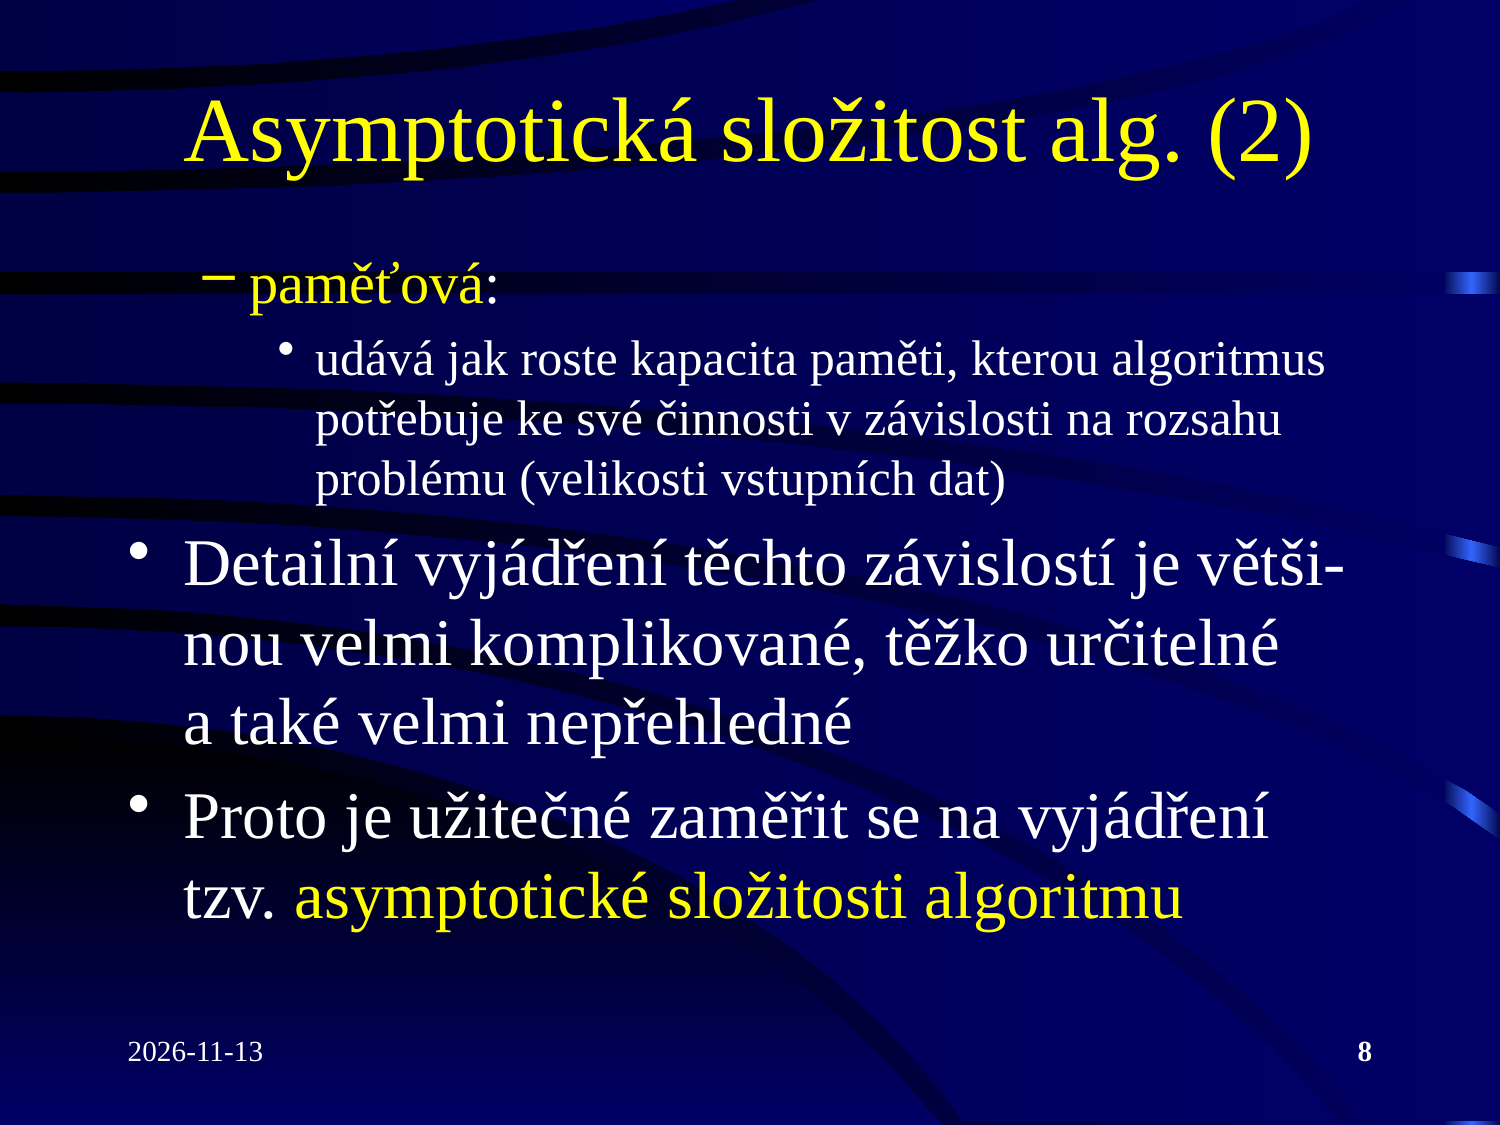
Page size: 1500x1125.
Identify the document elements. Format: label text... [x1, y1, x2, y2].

slide_number 8 [1074, 1025, 1388, 1100]
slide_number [112, 1025, 425, 1100]
list paměťová: udává jak roste kapacita paměti, kterou algoritmus potřebuje ke své činnosti v závislosti na rozsahu problému (velikosti vstupních dat) Detailní vyjádření těchto závislostí je větši-nou velmi komplikované, těžko určitelné a také velmi nepřehledné Proto je užitečné zaměřit se na vyjádření tzv. asymptotické složitosti algoritmu [112, 237, 1388, 975]
title Asymptotická složitost alg. (2) [112, 37, 1388, 213]
